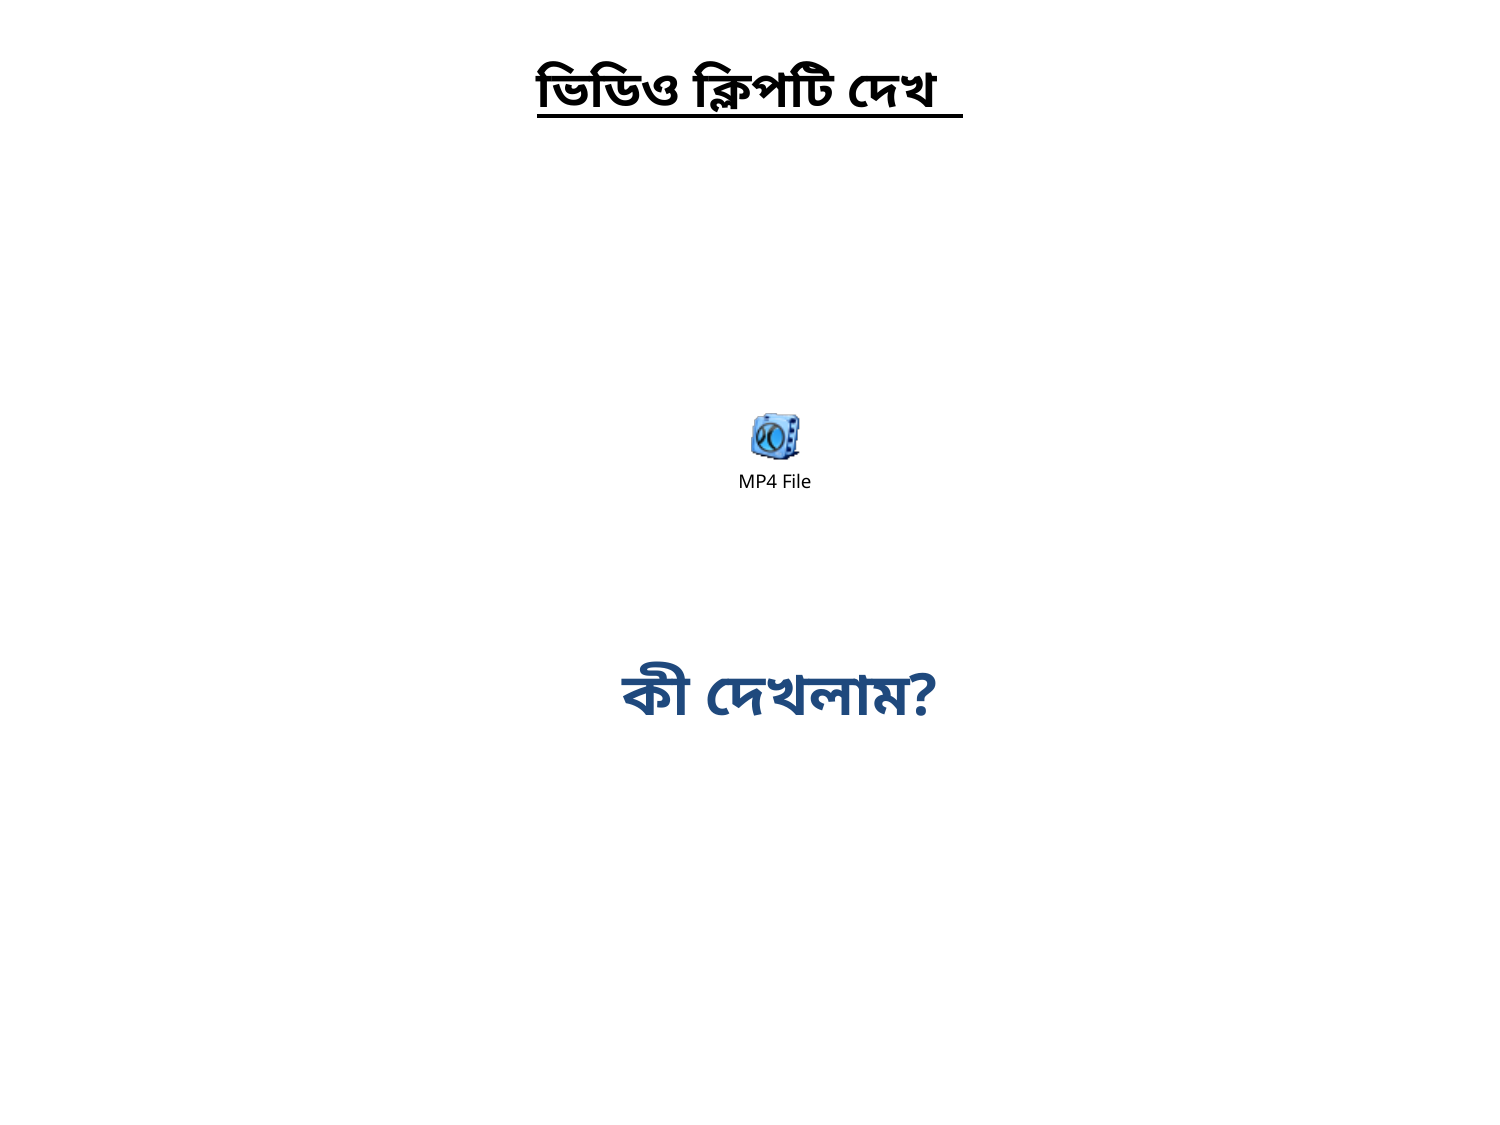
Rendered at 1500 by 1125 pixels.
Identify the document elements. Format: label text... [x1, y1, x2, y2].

text_box ভিডিও ক্লিপটি দেখ [299, 49, 1200, 125]
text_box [699, 412, 851, 540]
text_box কী দেখলাম? [299, 650, 1275, 735]
